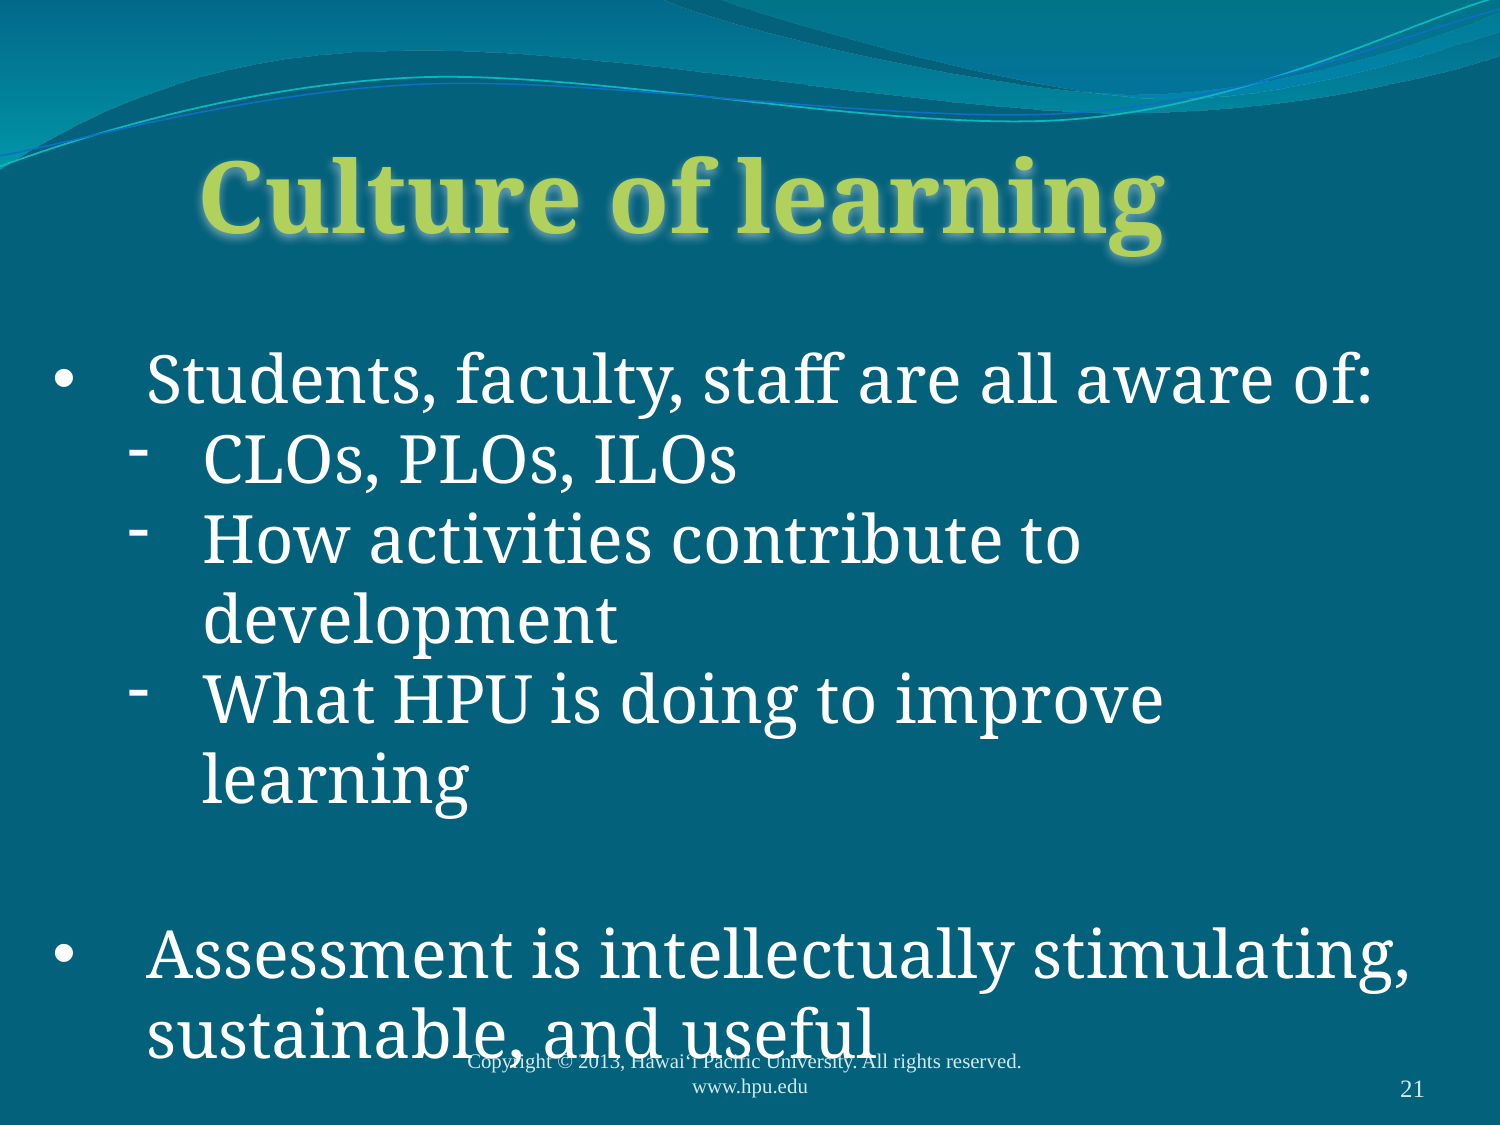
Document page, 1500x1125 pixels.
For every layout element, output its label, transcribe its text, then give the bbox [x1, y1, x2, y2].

text_box Culture of learning [0, 124, 1433, 254]
text_box Students, faculty, staff are all aware of: CLOs, PLOs, ILOs How activities contribute to development What HPU is doing to improve learning Assessment is intellectually stimulating, sustainable, and useful [37, 329, 1450, 1080]
footer Copyright © 2013, Hawai‘i Pacific University. All rights reserved. www.hpu.edu [425, 1080, 1075, 1098]
slide_number 21 [1299, 1080, 1425, 1103]
